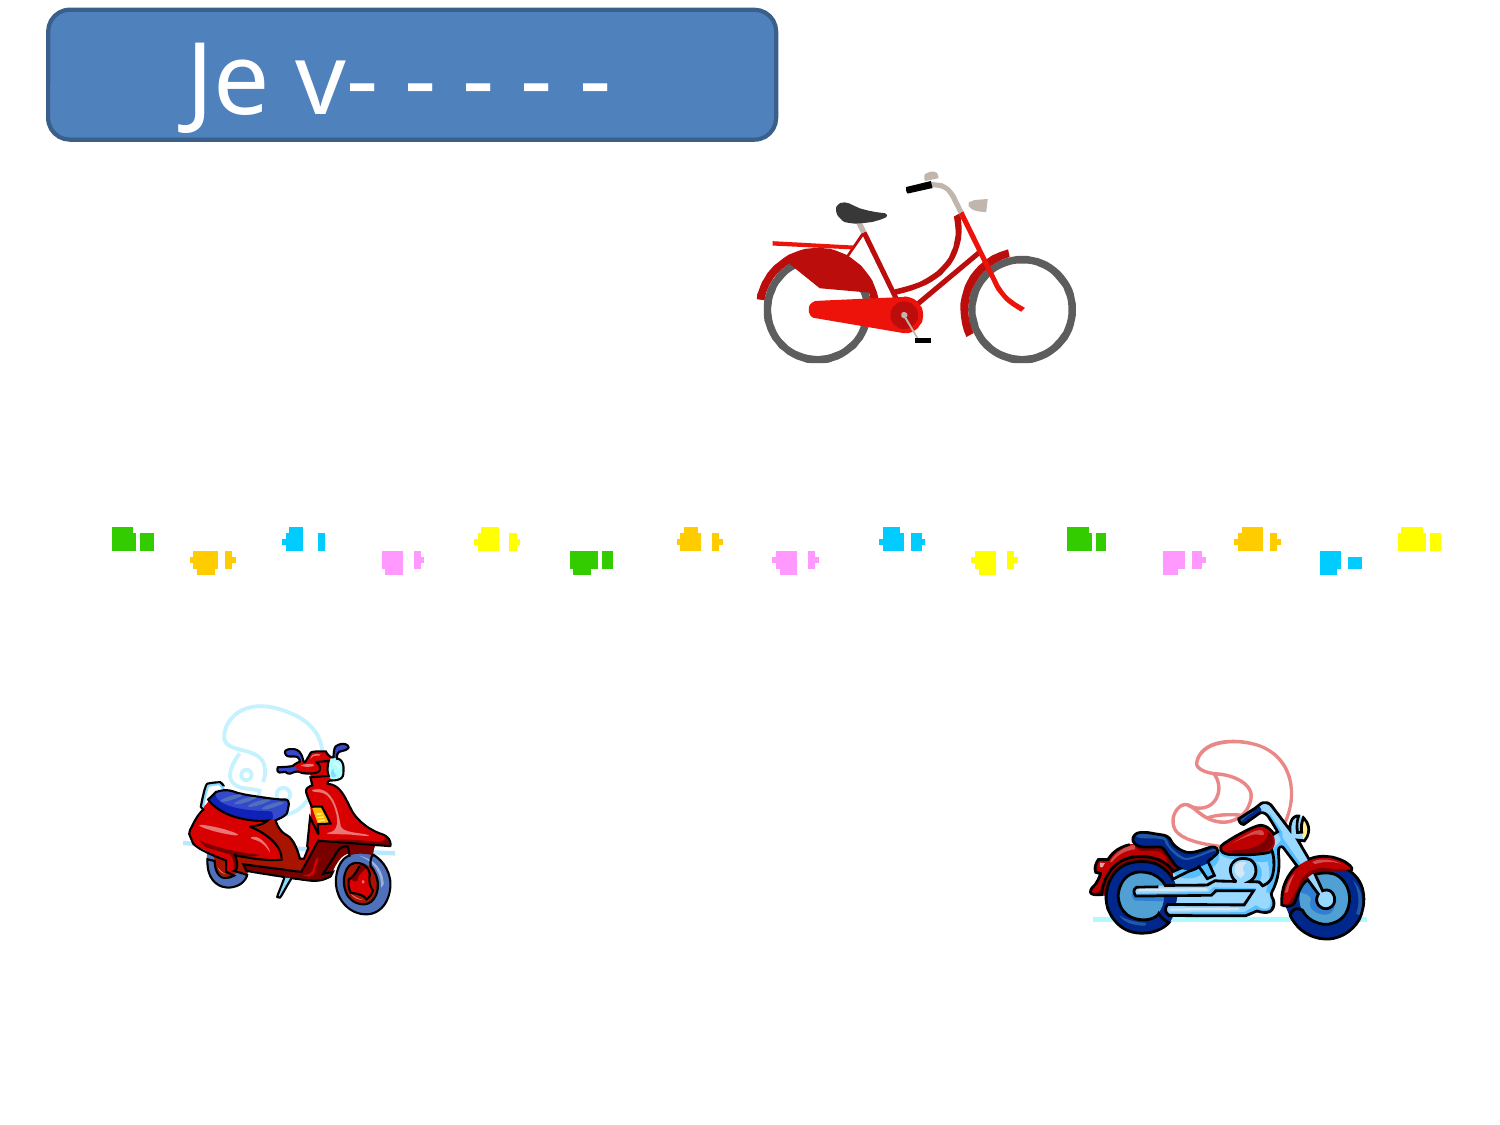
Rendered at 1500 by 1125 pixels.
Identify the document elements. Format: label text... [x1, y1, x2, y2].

picture [1088, 739, 1368, 941]
picture [182, 703, 396, 916]
picture [111, 526, 1441, 575]
picture [755, 170, 1078, 365]
text_box Je v- - - - - [46, 7, 779, 142]
